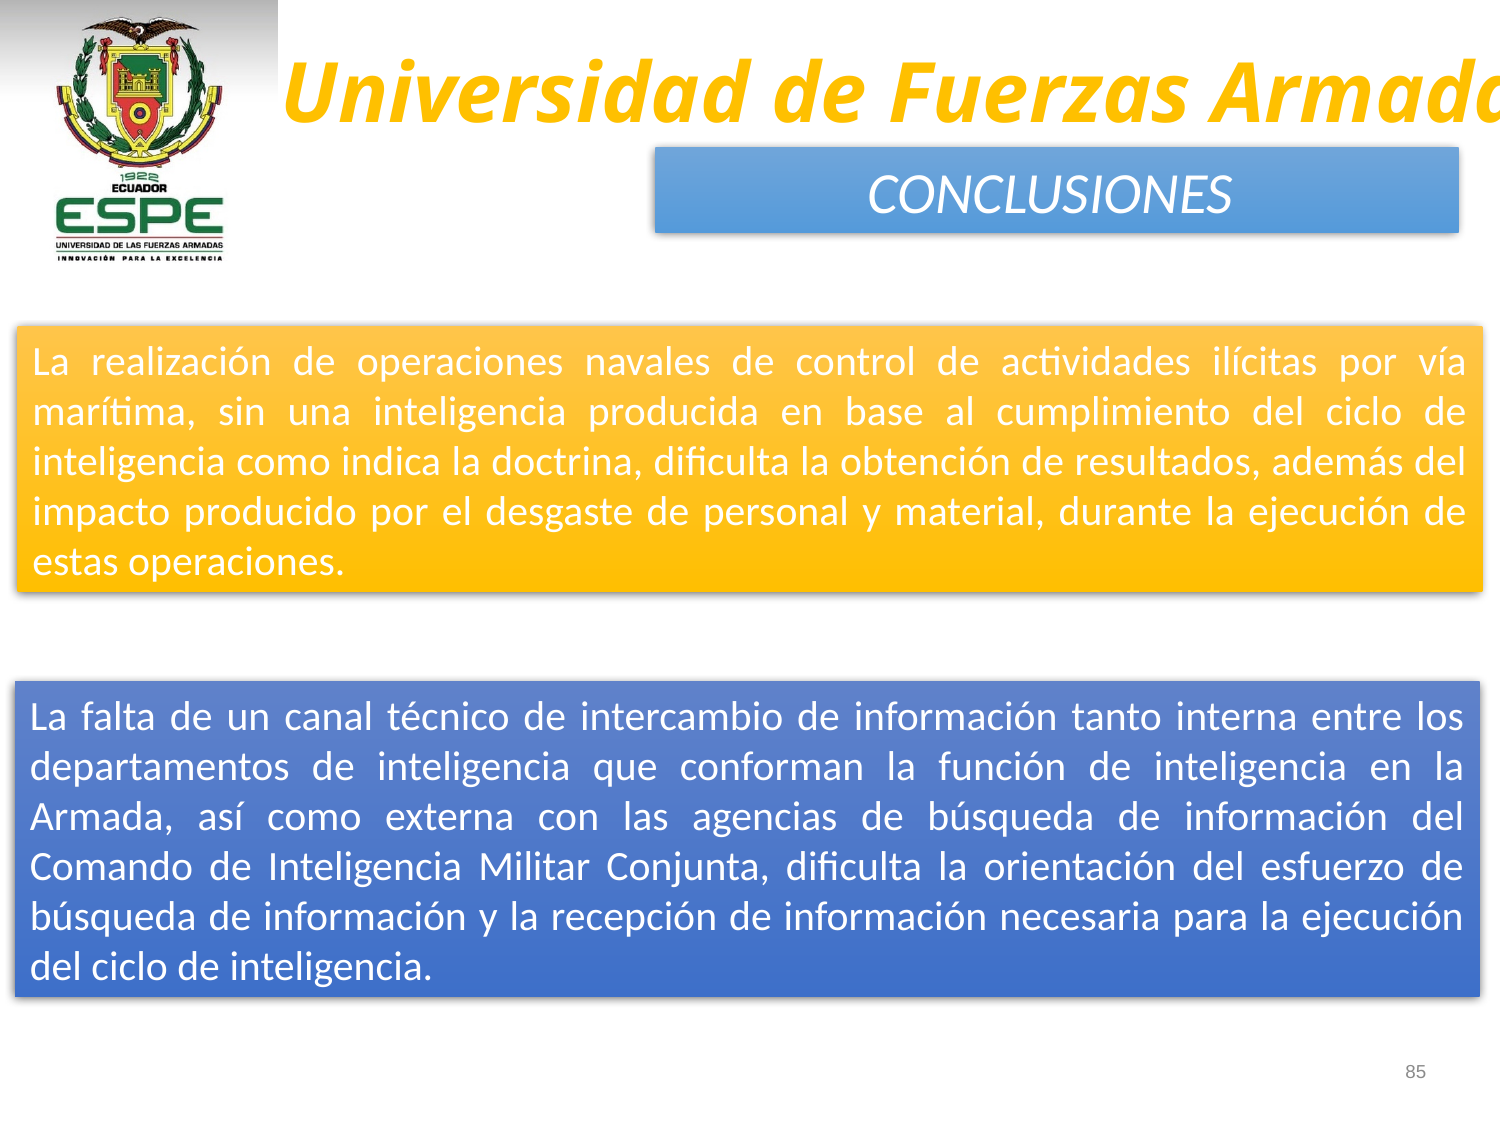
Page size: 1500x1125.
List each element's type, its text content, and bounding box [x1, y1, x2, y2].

picture [0, 0, 278, 278]
slide_number 85 [1387, 1056, 1445, 1086]
text_box CONCLUSIONES [655, 147, 1459, 233]
text_box La realización de operaciones navales de control de actividades ilícitas por vía marítima, sin una inteligencia producida en base al cumplimiento del ciclo de inteligencia como indica la doctrina, dificulta la obtención de resultados, además del impacto producido por el desgaste de personal y material, durante la ejecución de estas operaciones. [17, 326, 1483, 592]
text_box La falta de un canal técnico de intercambio de información tanto interna entre los departamentos de inteligencia que conforman la función de inteligencia en la Armada, así como externa con las agencias de búsqueda de información del Comando de Inteligencia Militar Conjunta, dificulta la orientación del esfuerzo de búsqueda de información y la recepción de información necesaria para la ejecución del ciclo de inteligencia. [15, 681, 1480, 997]
